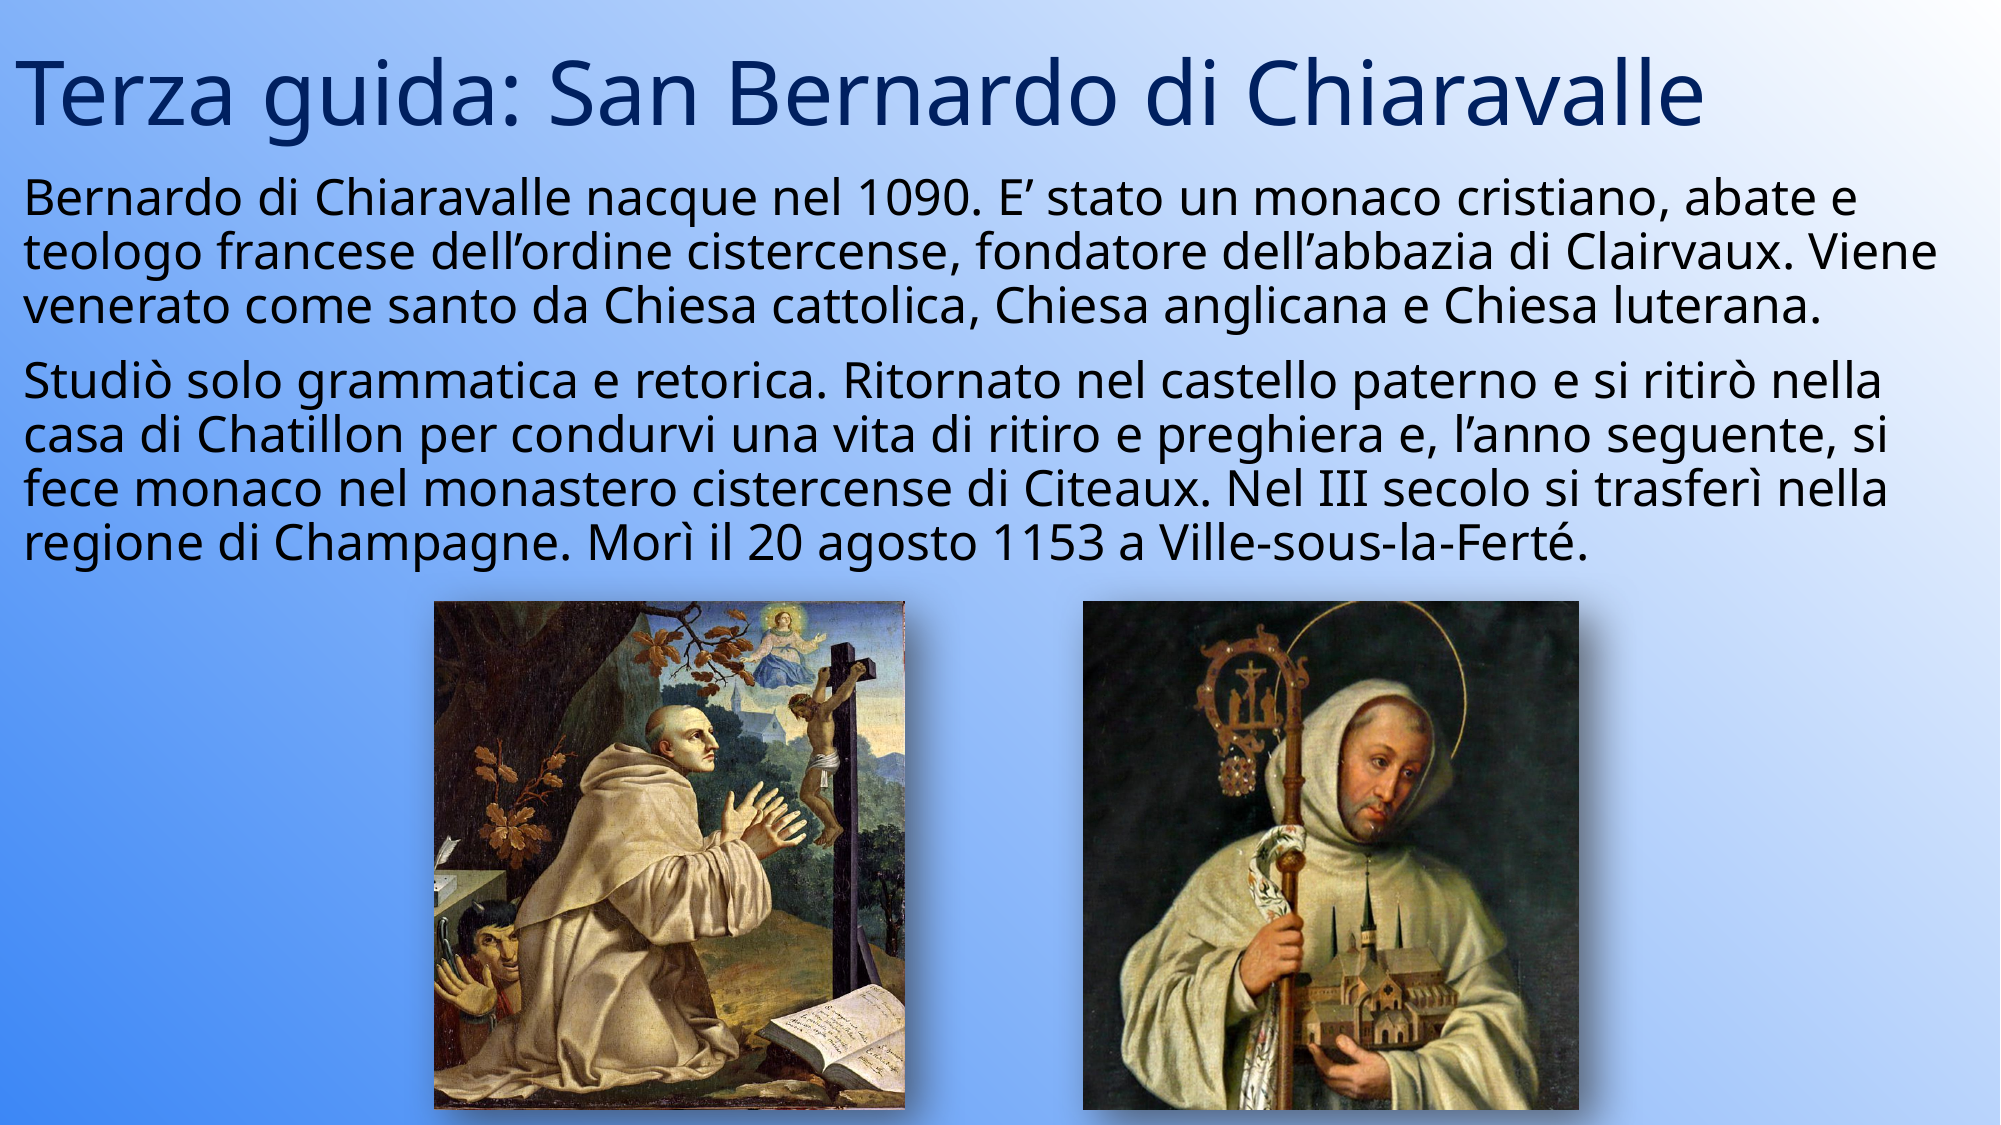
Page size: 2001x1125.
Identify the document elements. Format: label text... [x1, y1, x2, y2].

list Bernardo di Chiaravalle nacque nel 1090. E’ stato un monaco cristiano, abate e teologo francese dell’ordine cistercense, fondatore dell’abbazia di Clairvaux. Viene venerato come santo da Chiesa cattolica, Chiesa anglicana e Chiesa luterana. Studiò solo grammatica e retorica. Ritornato nel castello paterno e si ritirò nella casa di Chatillon per condurvi una vita di ritiro e preghiera e, l’anno seguente, si fece monaco nel monastero cistercense di Citeaux. Nel III secolo si trasferì nella regione di Champagne. Morì il 20 agosto 1153 a Ville-sous-la-Ferté. [8, 164, 1992, 579]
picture [1083, 601, 1579, 1110]
title Terza guida: San Bernardo di Chiaravalle [0, 0, 2000, 193]
picture [434, 601, 905, 1110]
